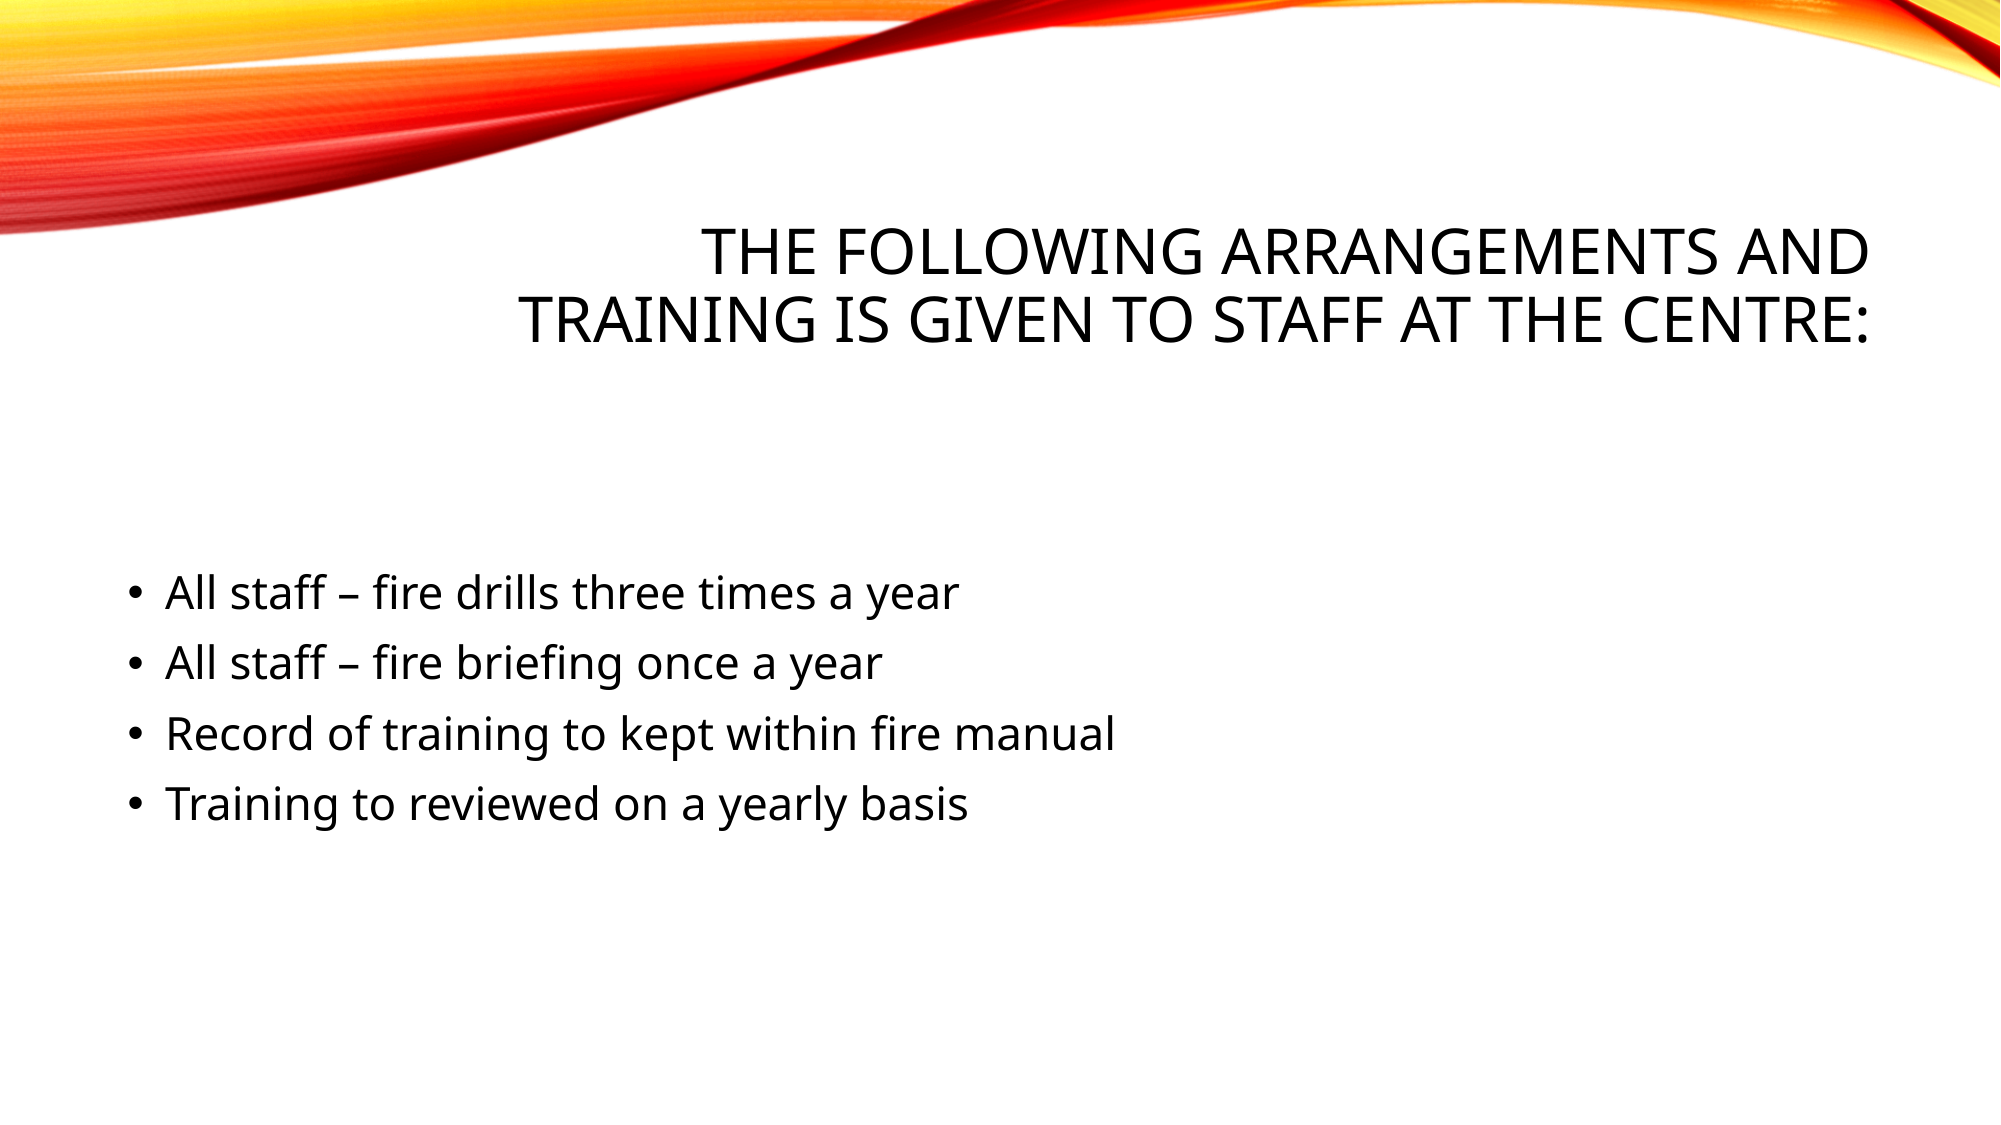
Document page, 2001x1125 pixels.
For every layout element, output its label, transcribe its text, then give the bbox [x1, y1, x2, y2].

list All staff – fire drills three times a year All staff – fire briefing once a year Record of training to kept within fire manual Training to reviewed on a yearly basis [112, 562, 1888, 1021]
title The following arrangements and training is given to staff at the centre: [474, 181, 1888, 394]
picture [0, 0, 2000, 237]
